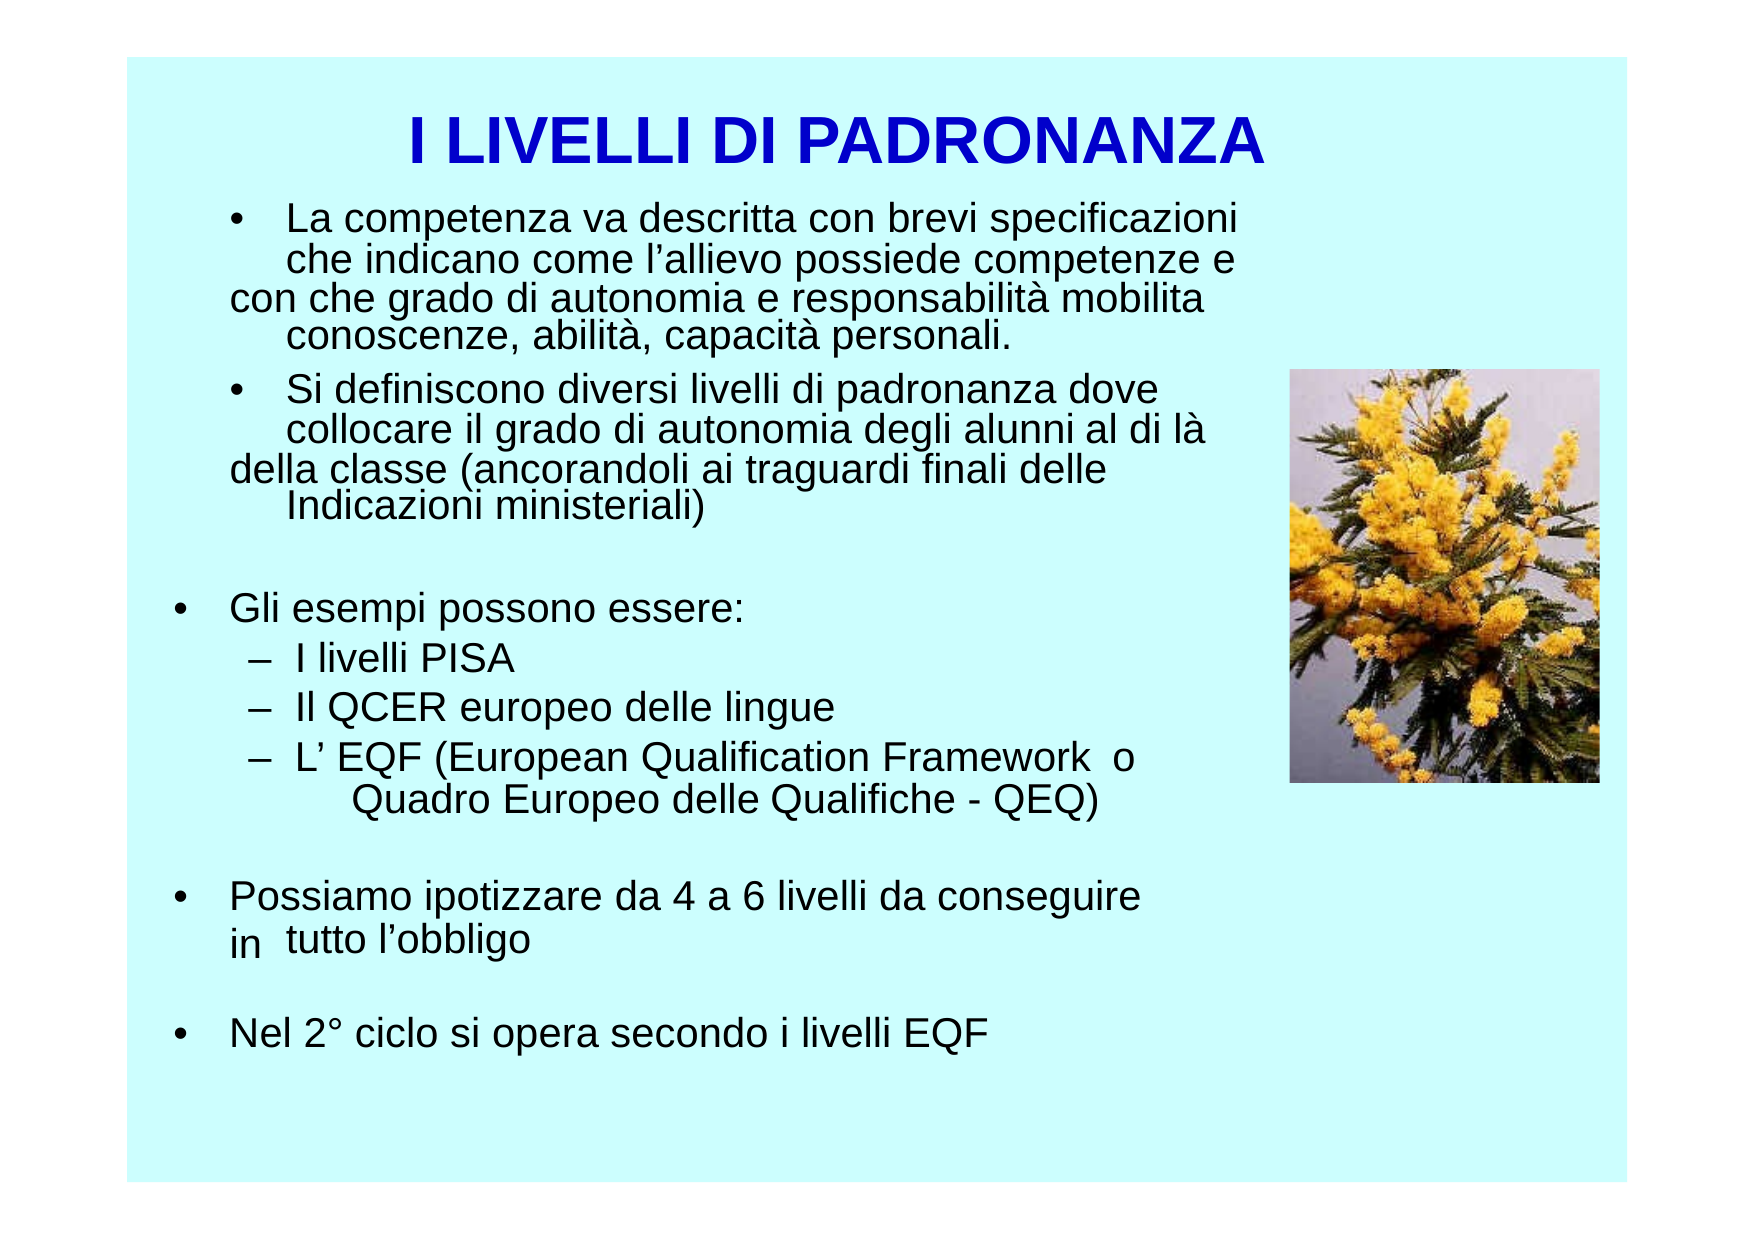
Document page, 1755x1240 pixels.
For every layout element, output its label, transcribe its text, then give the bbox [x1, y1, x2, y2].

text_box I LIVELLI DI PADRONANZA • La competenza va descritta con brevi specificazioni con che grado di autonomia e responsabilità mobilita • Si definiscono diversi livelli di padronanza dove della classe (ancorandoli ai traguardi finali delle • Gli esempi possono essere: – I livelli PISA – Il QCER europeo delle lingue – L’ EQF (European Qualification Framework o • Possiamo ipotizzare da 4 a 6 livelli da conseguire in • Nel 2° ciclo si opera secondo i livelli EQF [127, 57, 1627, 1183]
